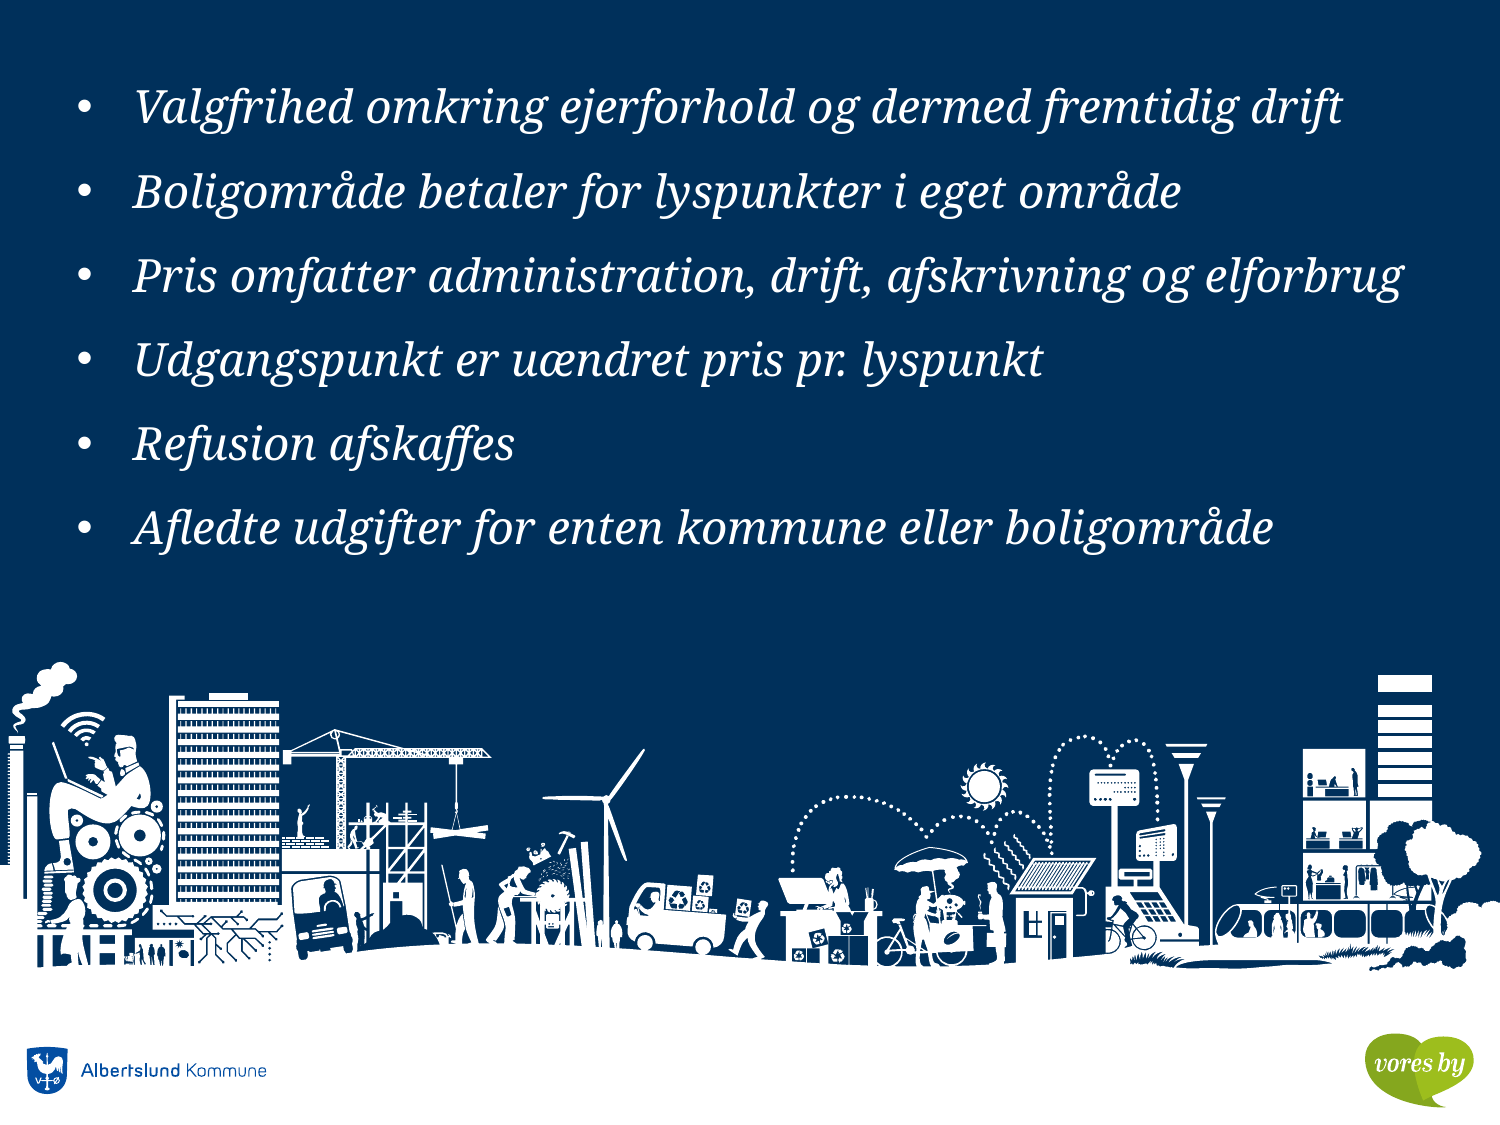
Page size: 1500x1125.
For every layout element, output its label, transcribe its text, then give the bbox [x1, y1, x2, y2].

subtitle Valgfrihed omkring ejerforhold og dermed fremtidig drift Boligområde betaler for lyspunkter i eget område Pris omfatter administration, drift, afskrivning og elforbrug Udgangspunkt er uændret pris pr. lyspunkt Refusion afskaffes Afledte udgifter for enten kommune eller boligområde [76, 78, 1412, 598]
